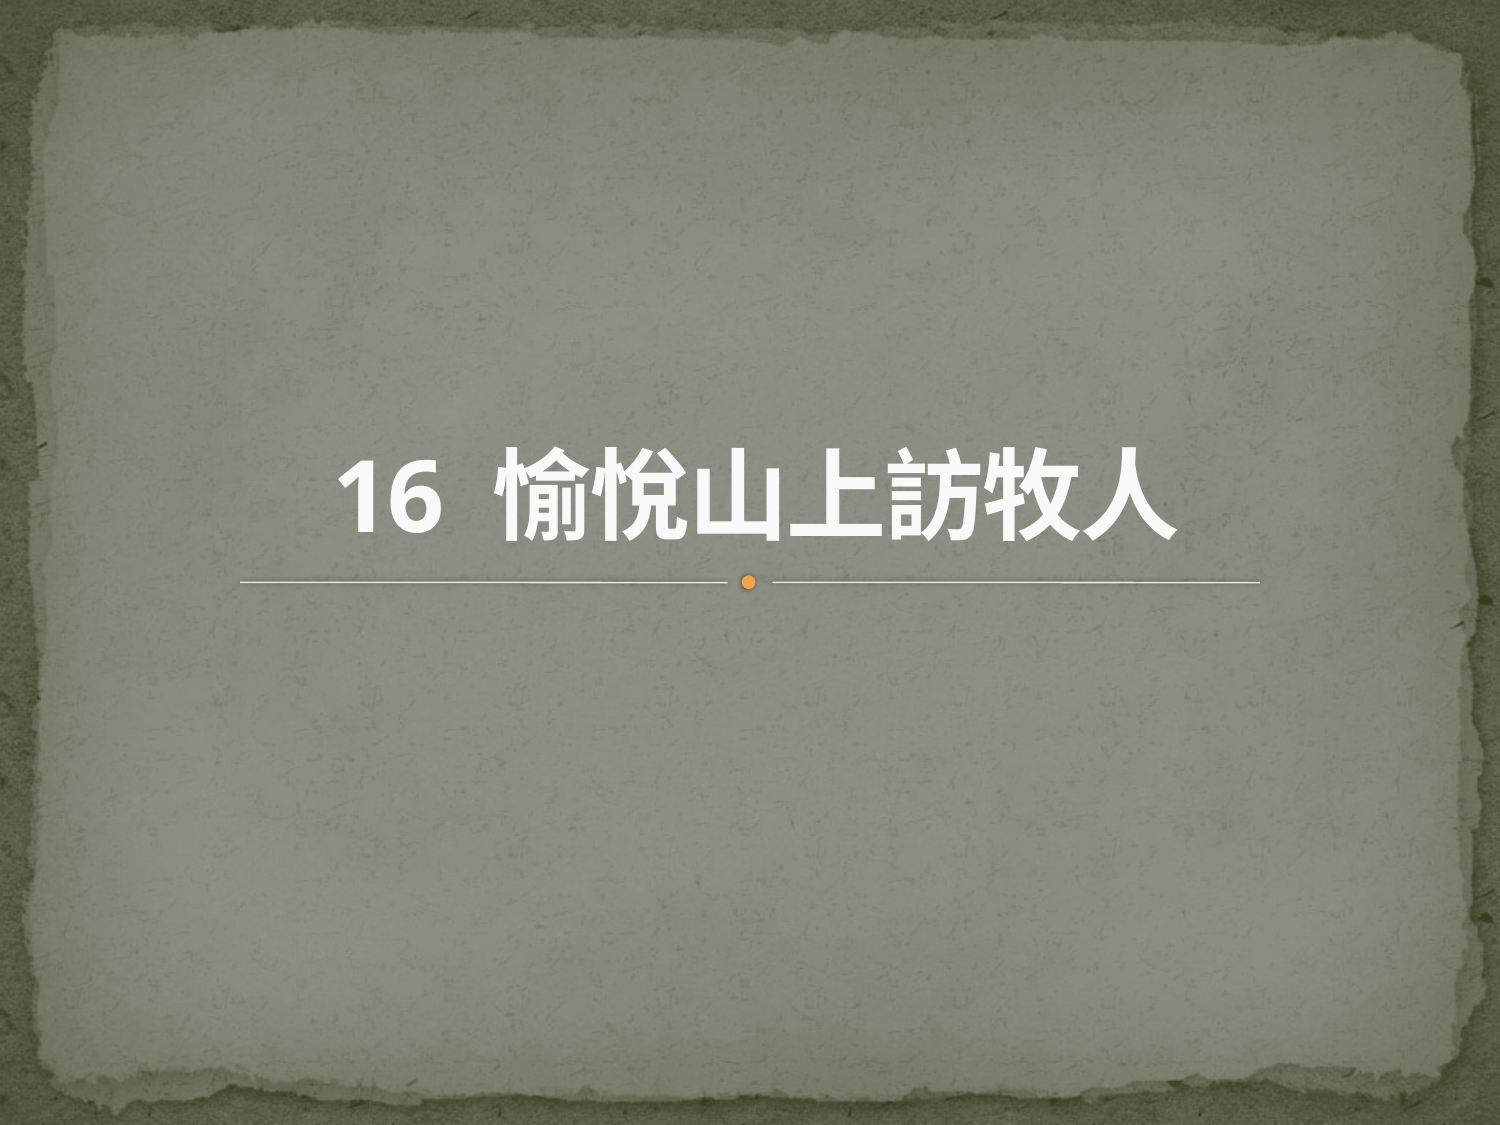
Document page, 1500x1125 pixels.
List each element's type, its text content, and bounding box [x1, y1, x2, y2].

title 16 愉悅山上訪牧人 [74, 235, 1438, 561]
